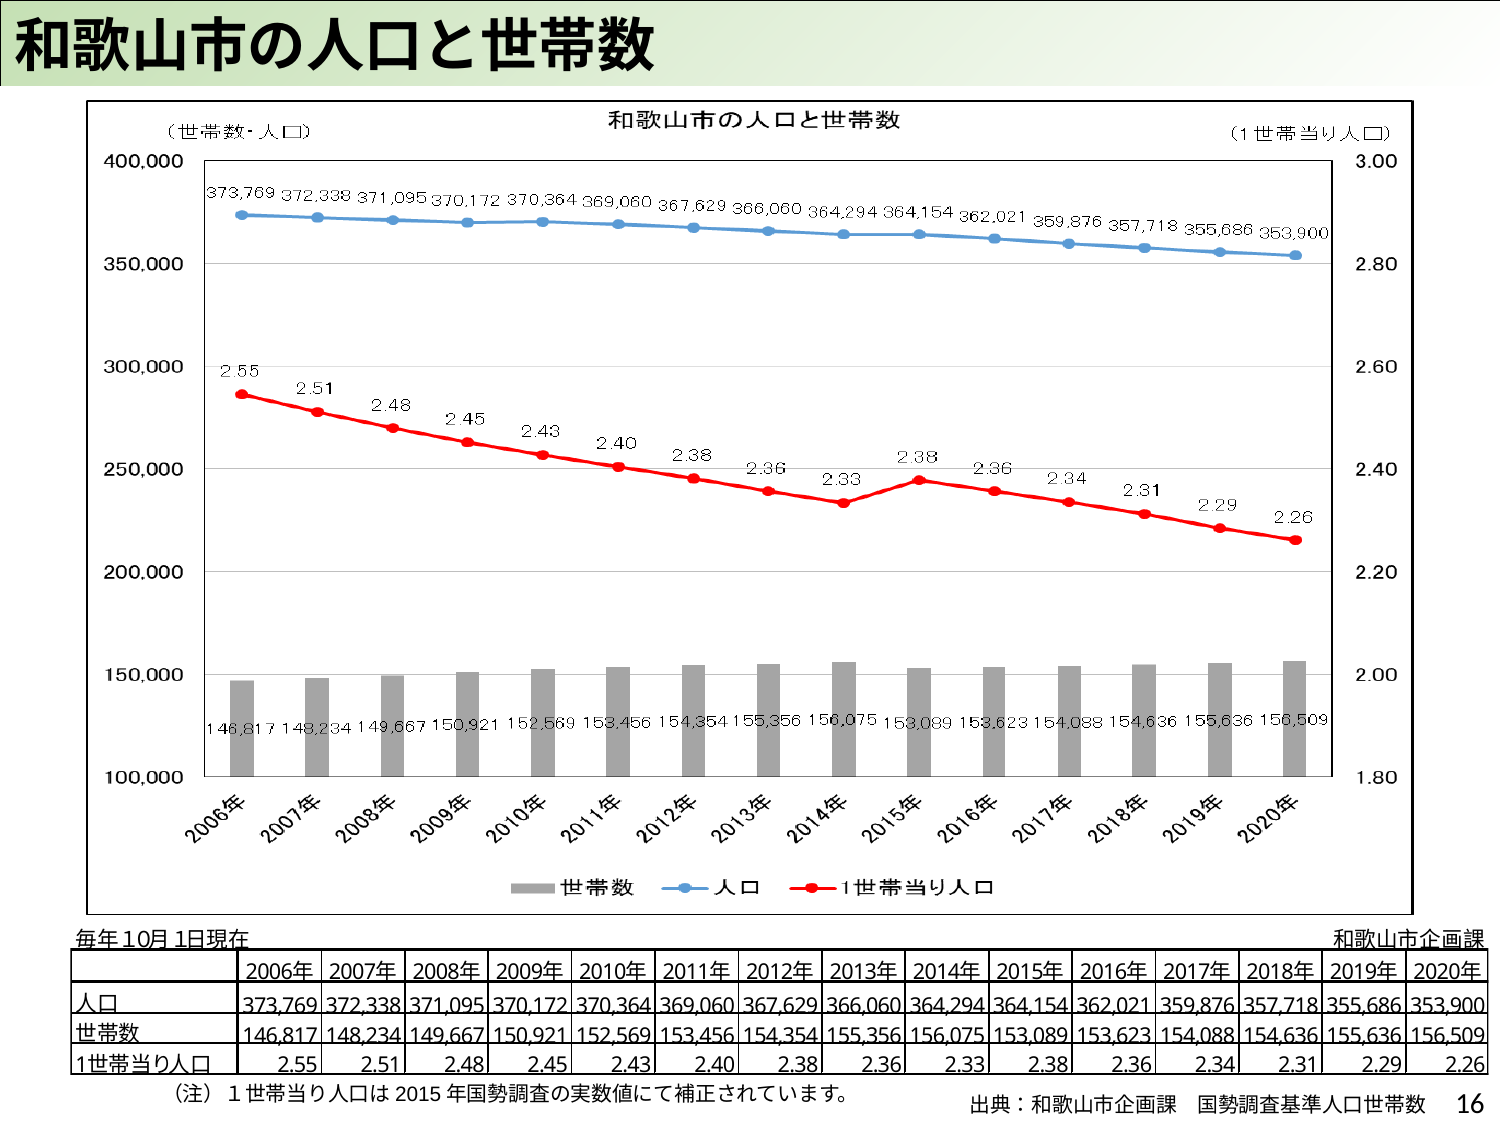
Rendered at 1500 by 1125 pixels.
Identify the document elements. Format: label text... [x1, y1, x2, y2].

slide_number 15 [1162, 1076, 1500, 1125]
picture [86, 100, 1414, 915]
text_box （注）１世帯当り人口は2015年国勢調査の実数値にて補正されています。 [147, 1076, 1147, 1114]
picture [70, 917, 1491, 1076]
text_box 和歌山市の人口と世帯数 [0, 0, 1500, 87]
text_box 出典：和歌山市企画課 国勢調査基準人口世帯数 [884, 1084, 1162, 1125]
